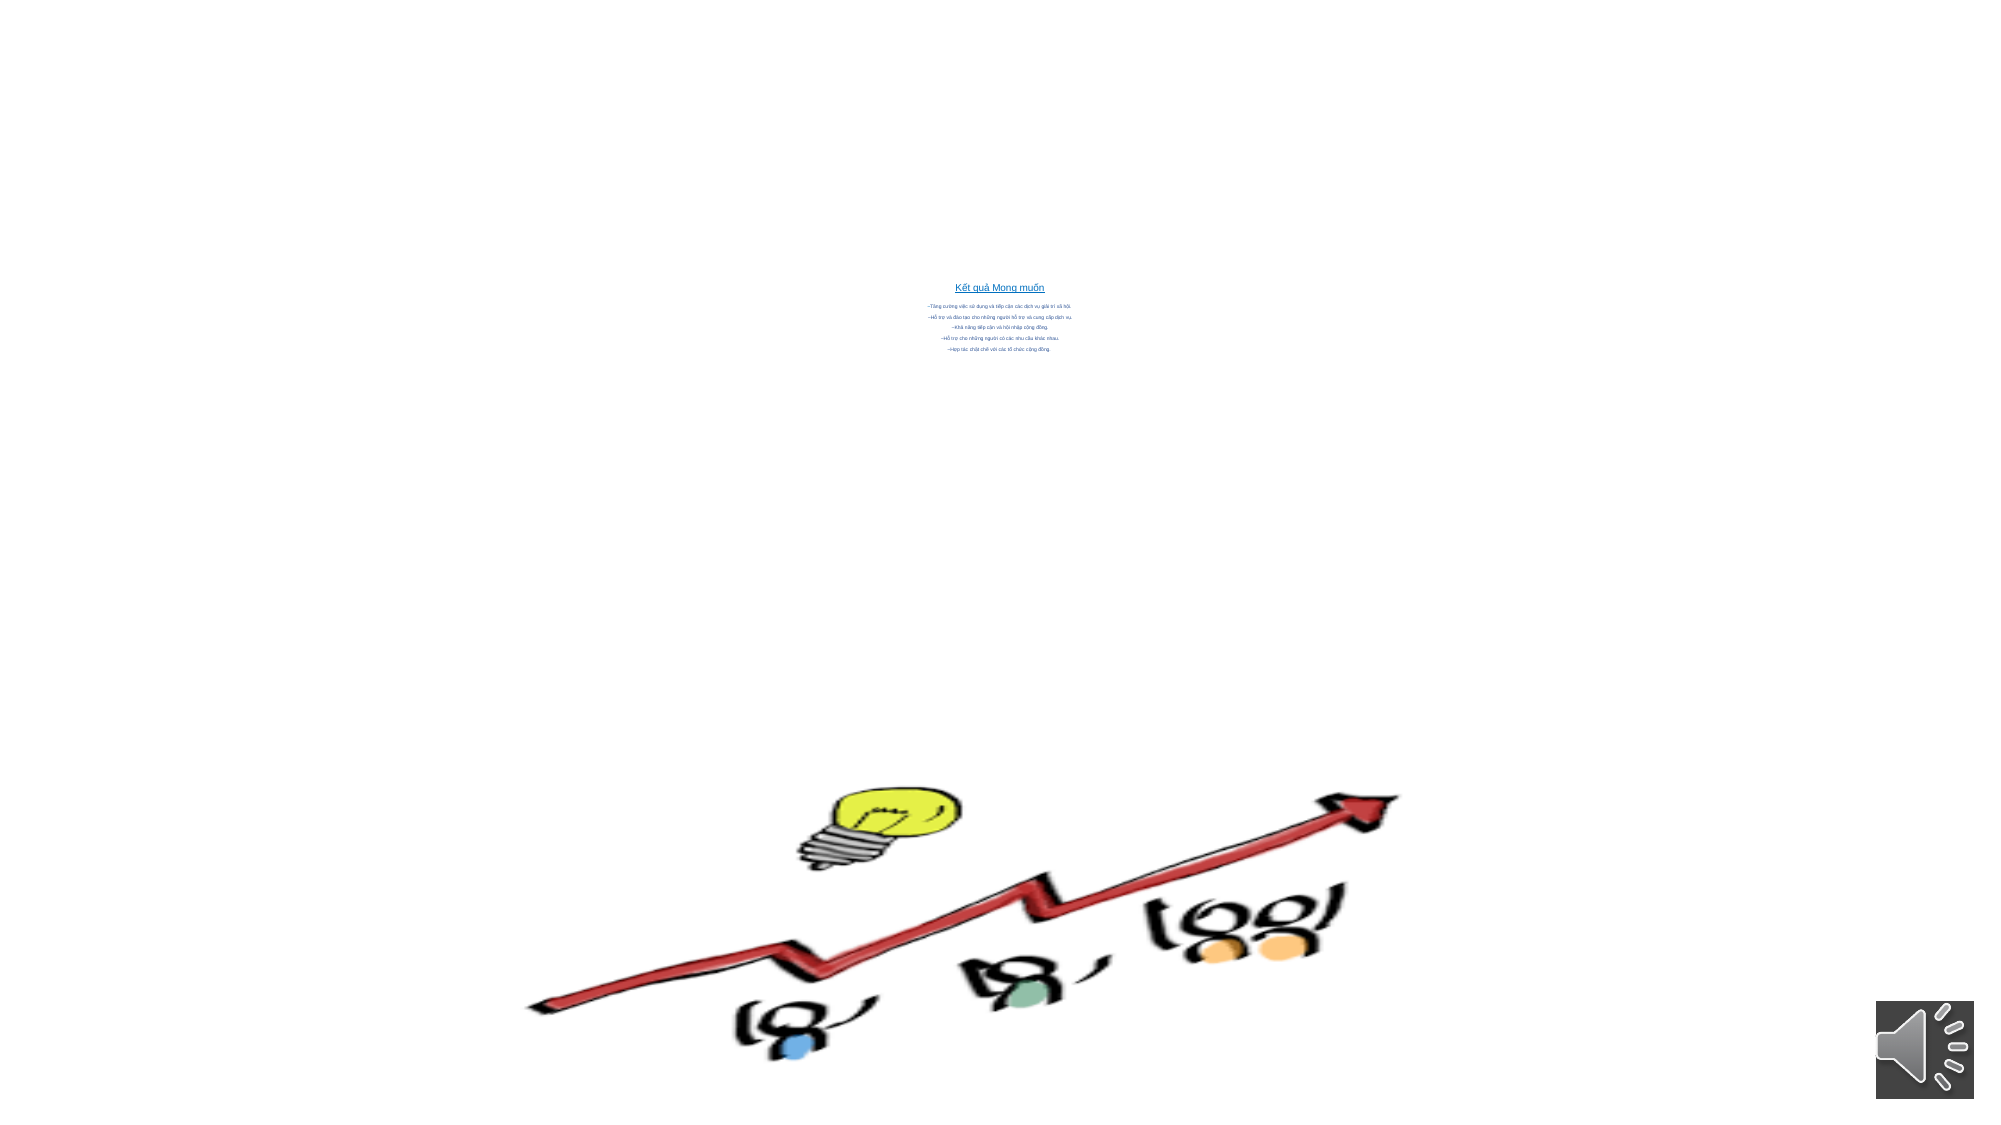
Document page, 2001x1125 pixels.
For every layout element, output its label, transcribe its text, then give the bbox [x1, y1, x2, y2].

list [473, 771, 1449, 1078]
picture [1874, 999, 1975, 1100]
title Kết quả Mong muốn ~Tăng cường việc sử dụng và tiếp cận các dịch vụ giải trí xã hội. ~Hỗ trợ và đào tạo cho những người hỗ trợ và cung cấp dịch vụ. ~Khả năng tiếp cận và hội nhập cộng đồng. ~Hỗ trợ cho những người có các nhu cầu khác nhau. ~Hợp tác chặt chẽ với các tổ chức cộng đồng. [137, 253, 1863, 368]
